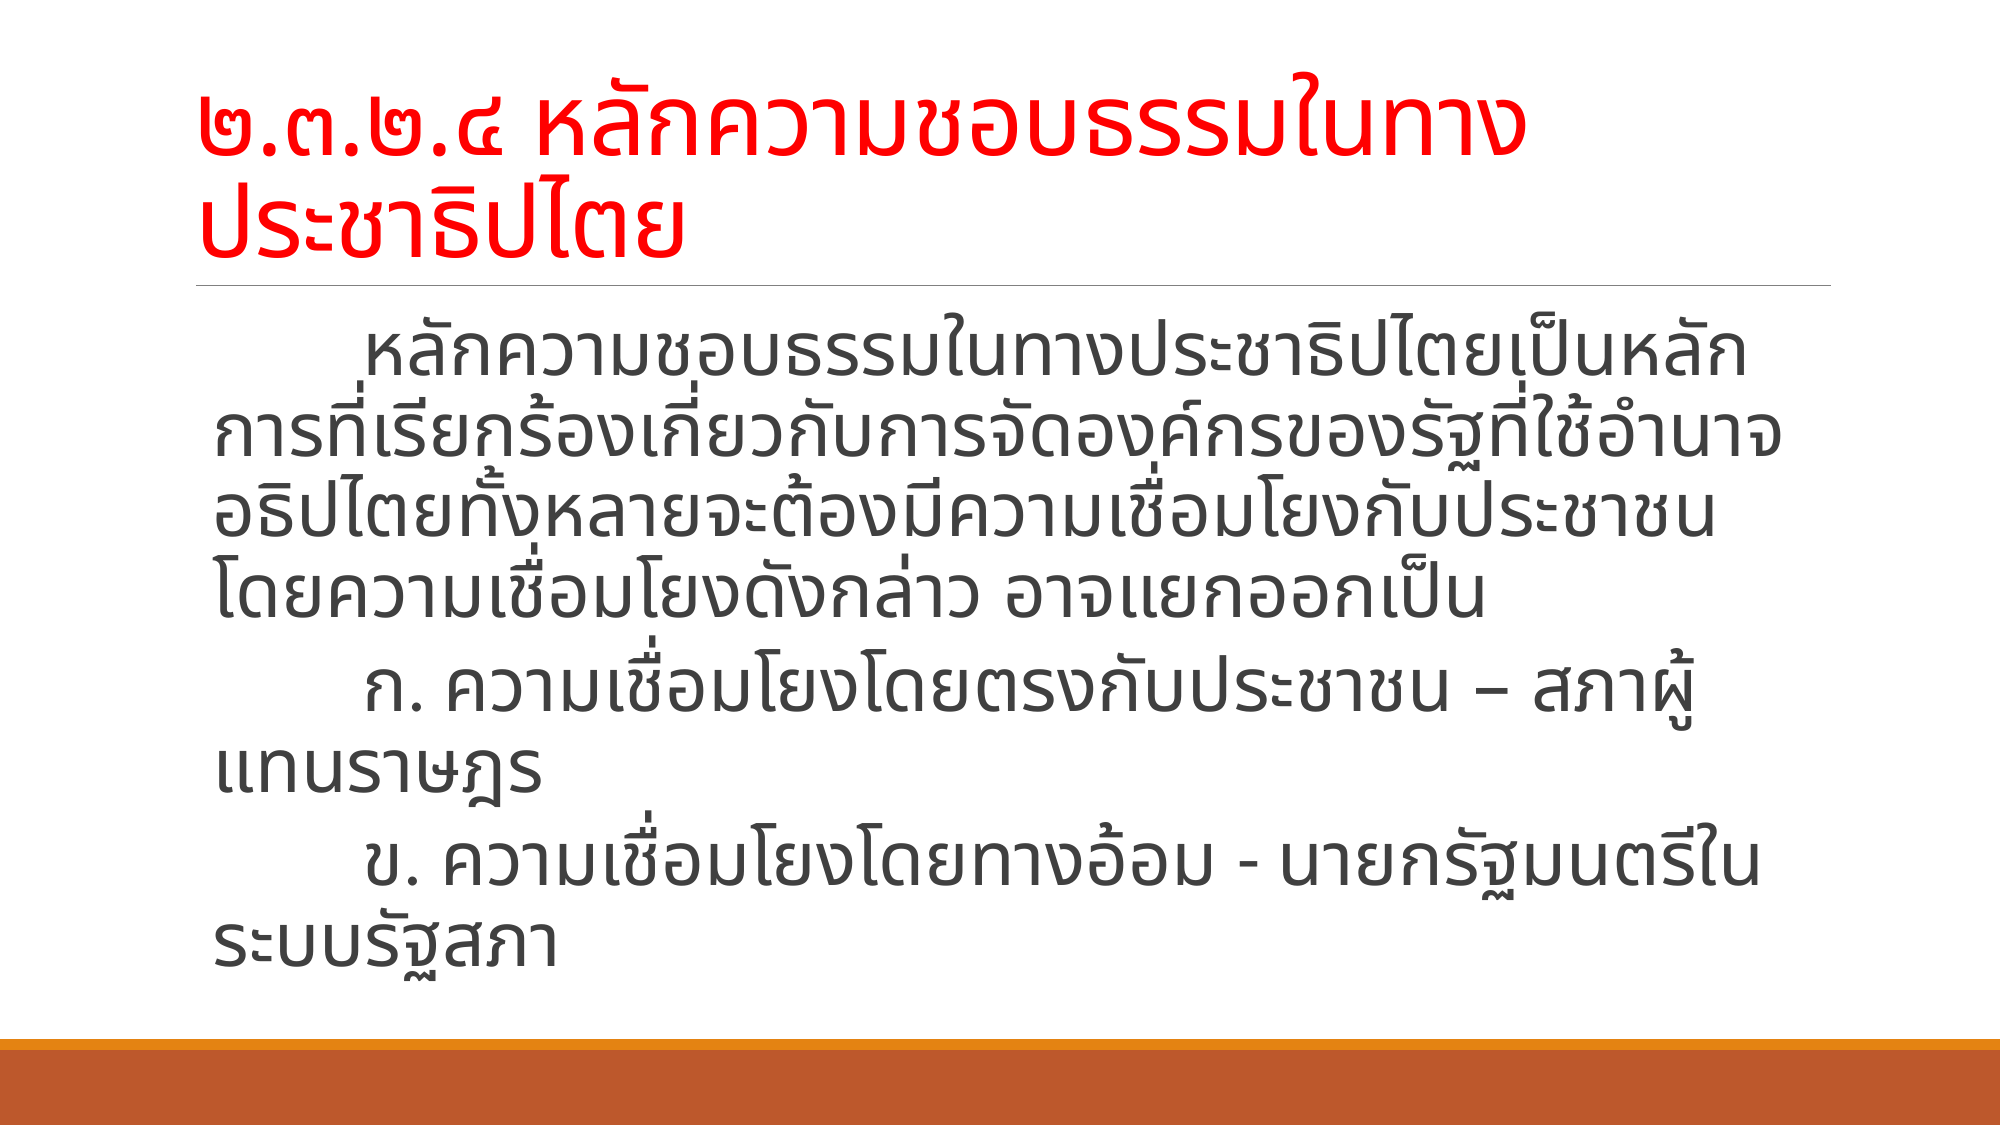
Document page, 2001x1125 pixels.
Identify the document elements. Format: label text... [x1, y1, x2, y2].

list หลักความชอบธรรมในทางประชาธิปไตยเป็นหลักการที่เรียกร้องเกี่ยวกับการจัดองค์กรของรัฐที่ใช้อำนาจอธิปไตยทั้งหลายจะต้องมีความเชื่อมโยงกับประชาชน โดยความเชื่อมโยงดังกล่าว อาจแยกออกเป็น ก. ความเชื่อมโยงโดยตรงกับประชาชน – สภาผู้แทนราษฎร ข. ความเชื่อมโยงโดยทางอ้อม - นายกรัฐมนตรีในระบบรัฐสภา [180, 302, 1830, 963]
title ๒.๓.๒.๔ หลักความชอบธรรมในทางประชาธิปไตย [180, 47, 1830, 285]
